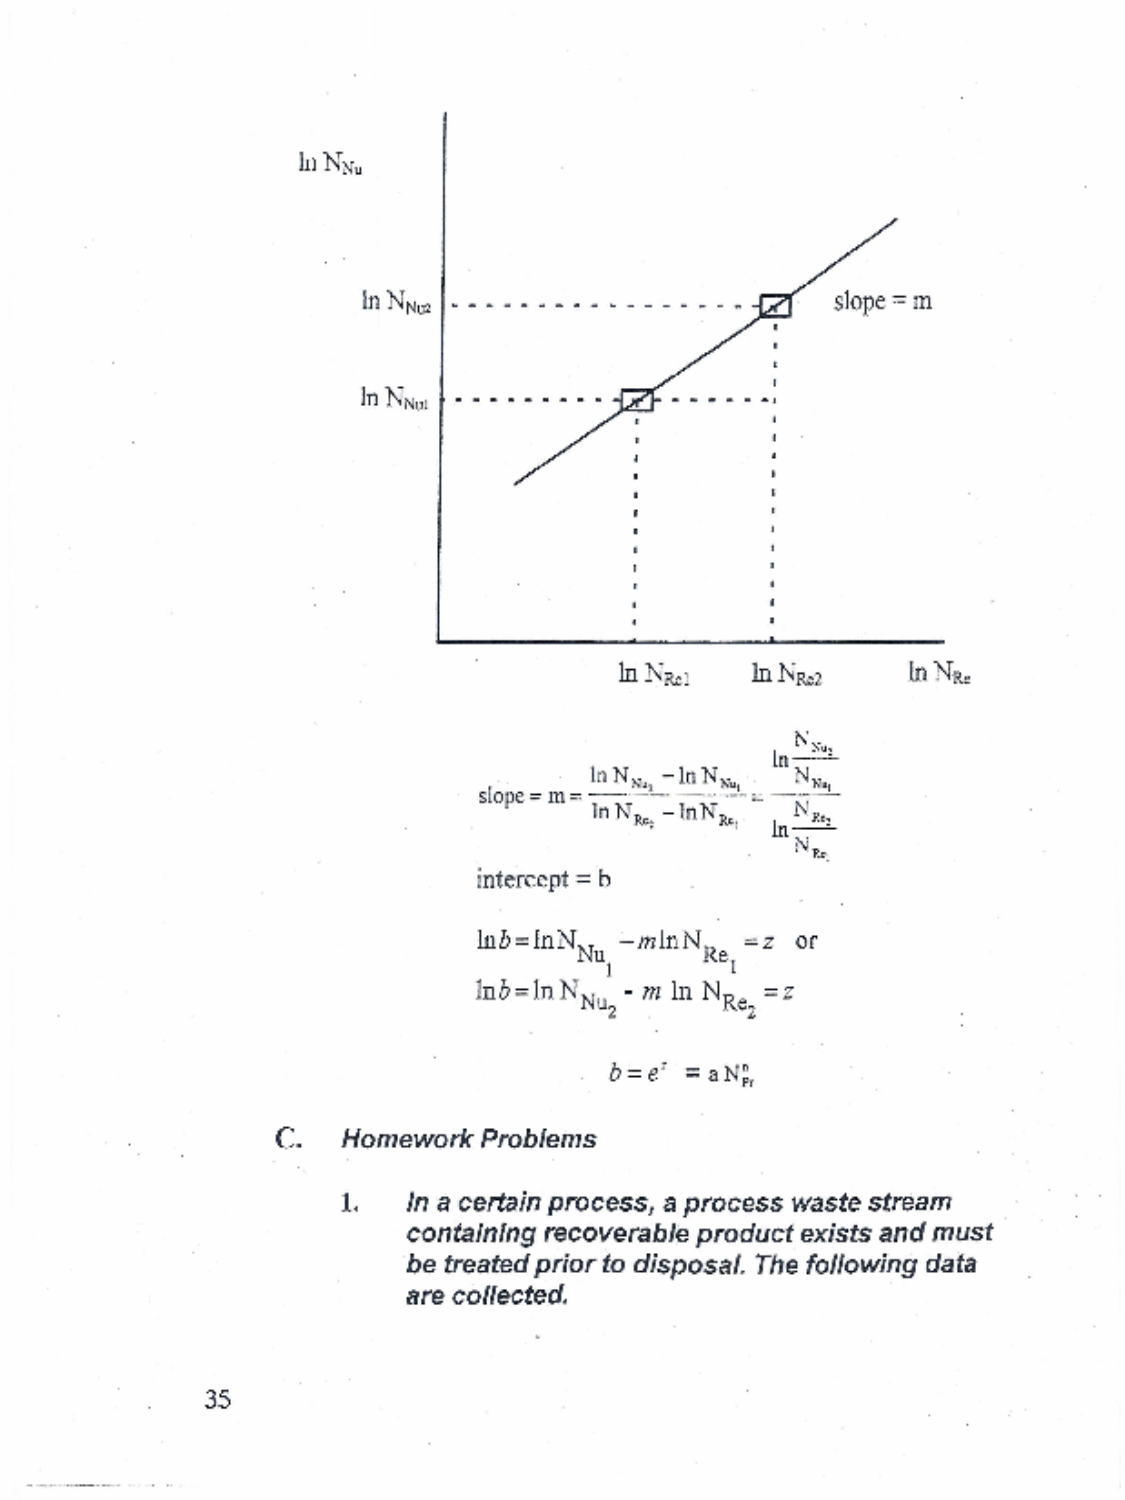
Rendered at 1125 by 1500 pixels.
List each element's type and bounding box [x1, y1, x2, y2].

list [0, 0, 1125, 1500]
